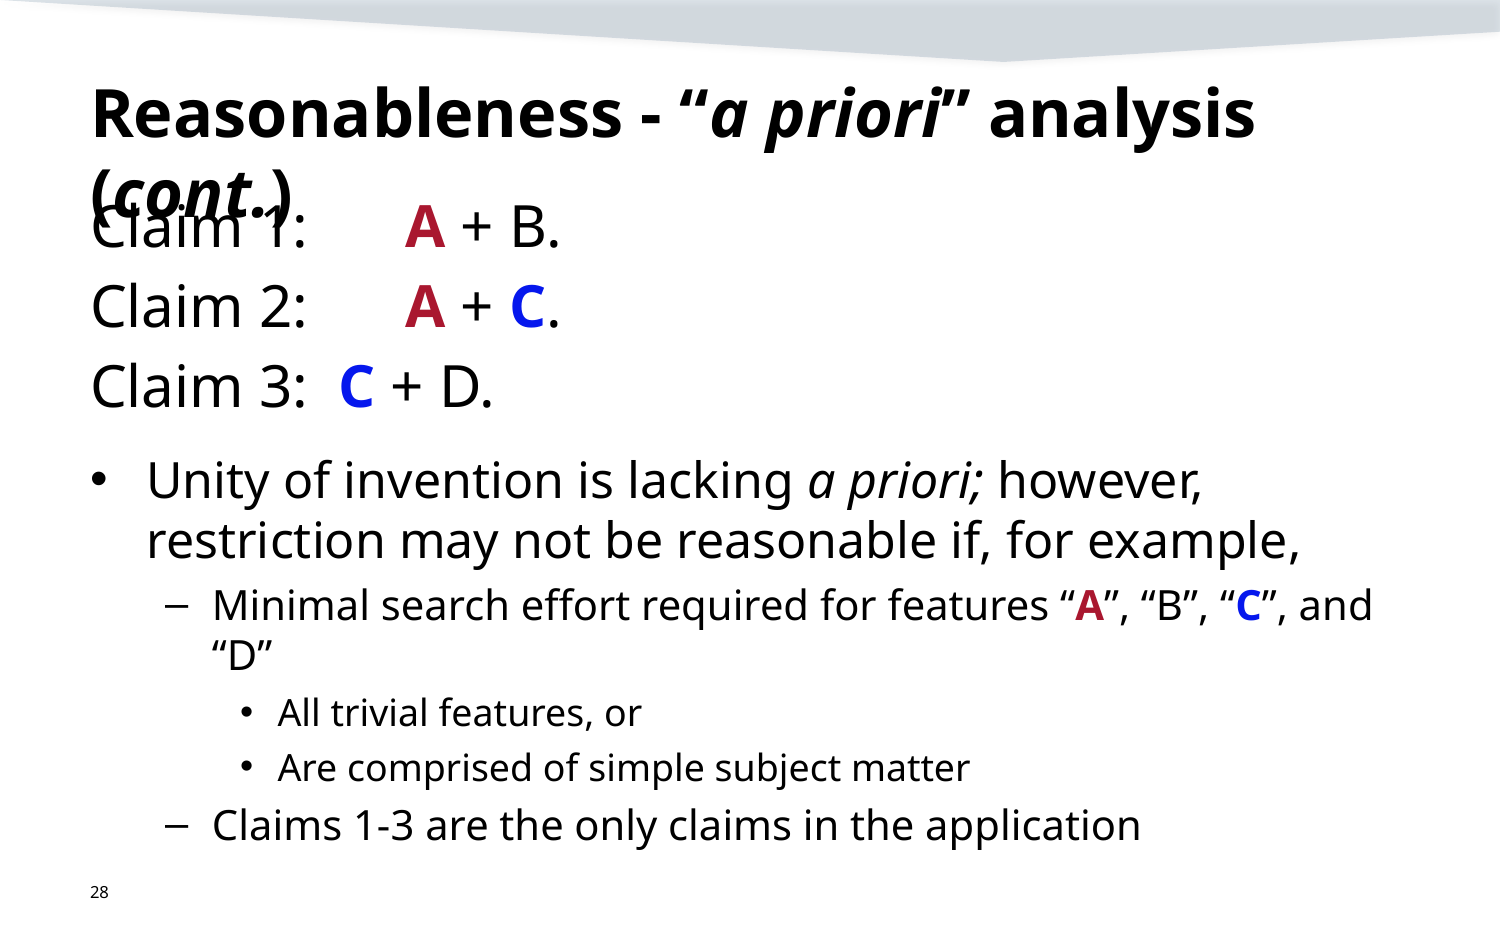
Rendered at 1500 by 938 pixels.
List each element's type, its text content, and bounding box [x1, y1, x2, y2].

slide_number 28 [75, 868, 413, 919]
title Reasonableness - “a priori” analysis (cont.) [75, 63, 1450, 182]
list Claim 1: A + B. Claim 2: A + C. Claim 3: C + D. Unity of invention is lacking a priori; however, restriction may not be reasonable if, for example, Minimal search effort required for features “A”, “B”, “C”, and “D” All trivial features, or Are comprised of simple subject matter Claims 1-3 are the only claims in the application [75, 181, 1425, 859]
